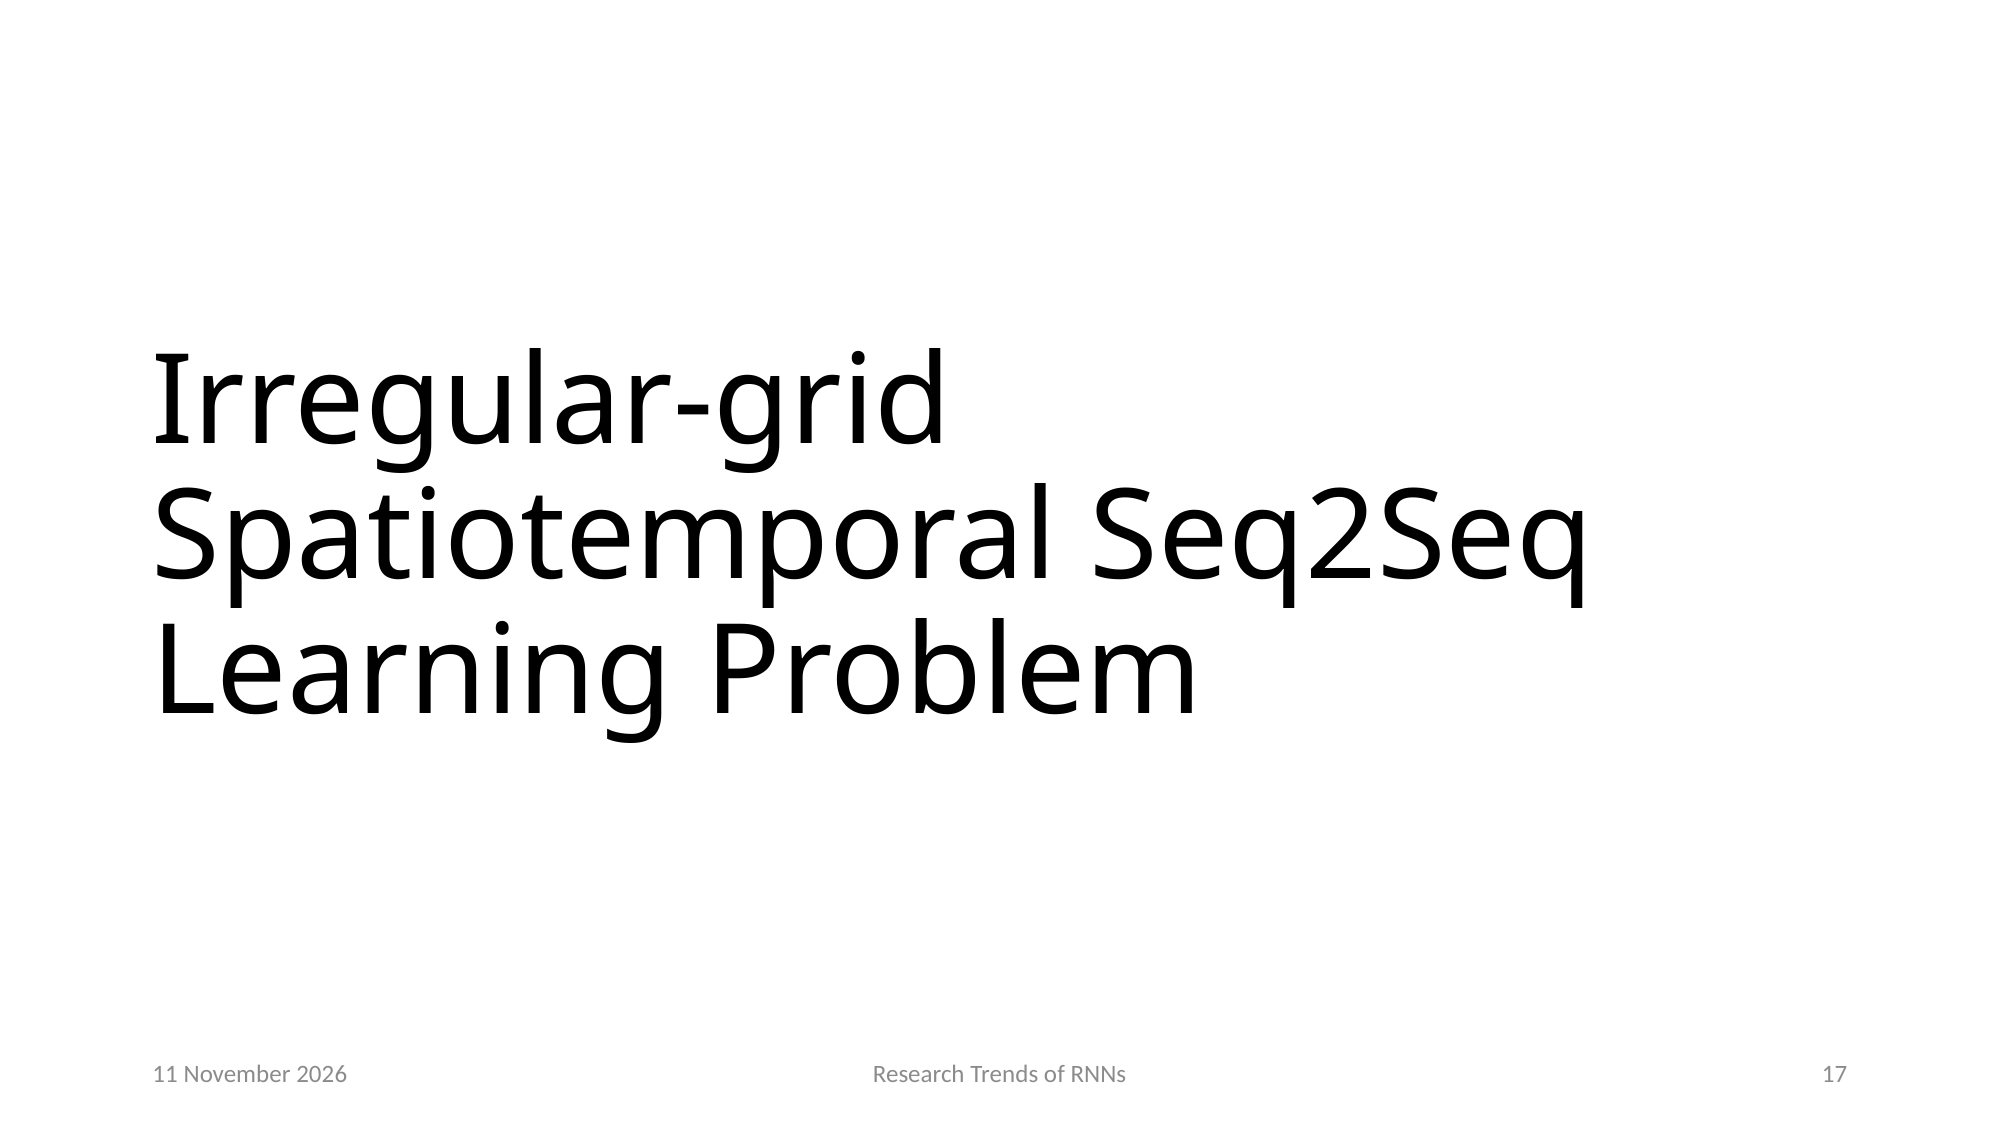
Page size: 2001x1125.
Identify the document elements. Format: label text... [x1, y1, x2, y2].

footer Research Trends of RNNs [662, 1042, 1338, 1103]
title Irregular-grid Spatiotemporal Seq2Seq Learning Problem [136, 280, 1862, 749]
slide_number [137, 1042, 588, 1103]
slide_number 17 [1412, 1042, 1863, 1103]
